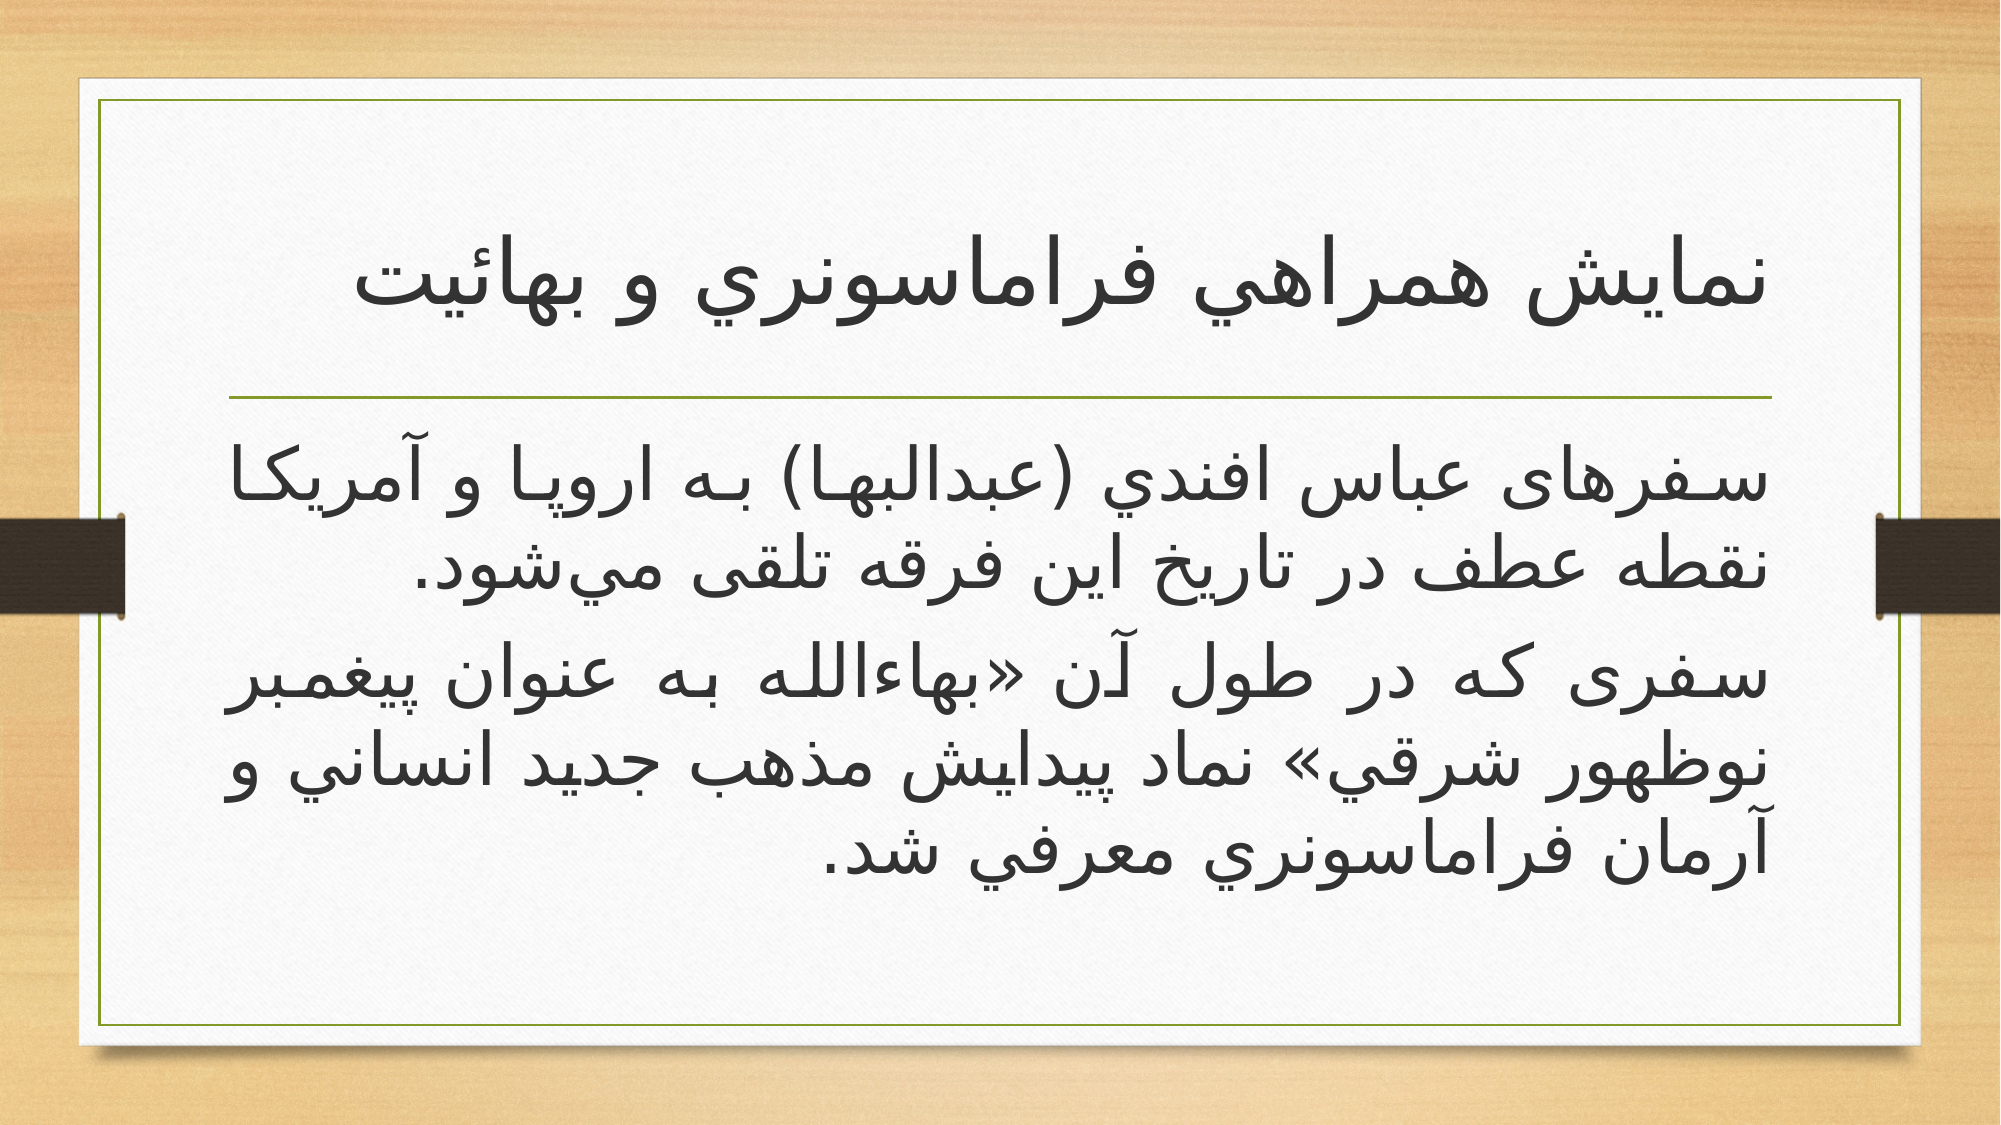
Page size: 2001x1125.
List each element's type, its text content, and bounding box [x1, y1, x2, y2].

title نمایش همراهي فراماسونري و بهائيت [212, 161, 1788, 375]
picture [0, 0, 2001, 1125]
list سفرهای عباس افندي (عبدالبها) به اروپا و آمريكا نقطه عطف در تاريخ اين فرقه تلقی مي‌شود. سفری که در طول آن «بهاءالله به عنوان پيغمبر نوظهور شرقي» نماد پيدايش مذهب جديد انساني و آرمان فراماسونري معرفي شد. [212, 419, 1788, 964]
